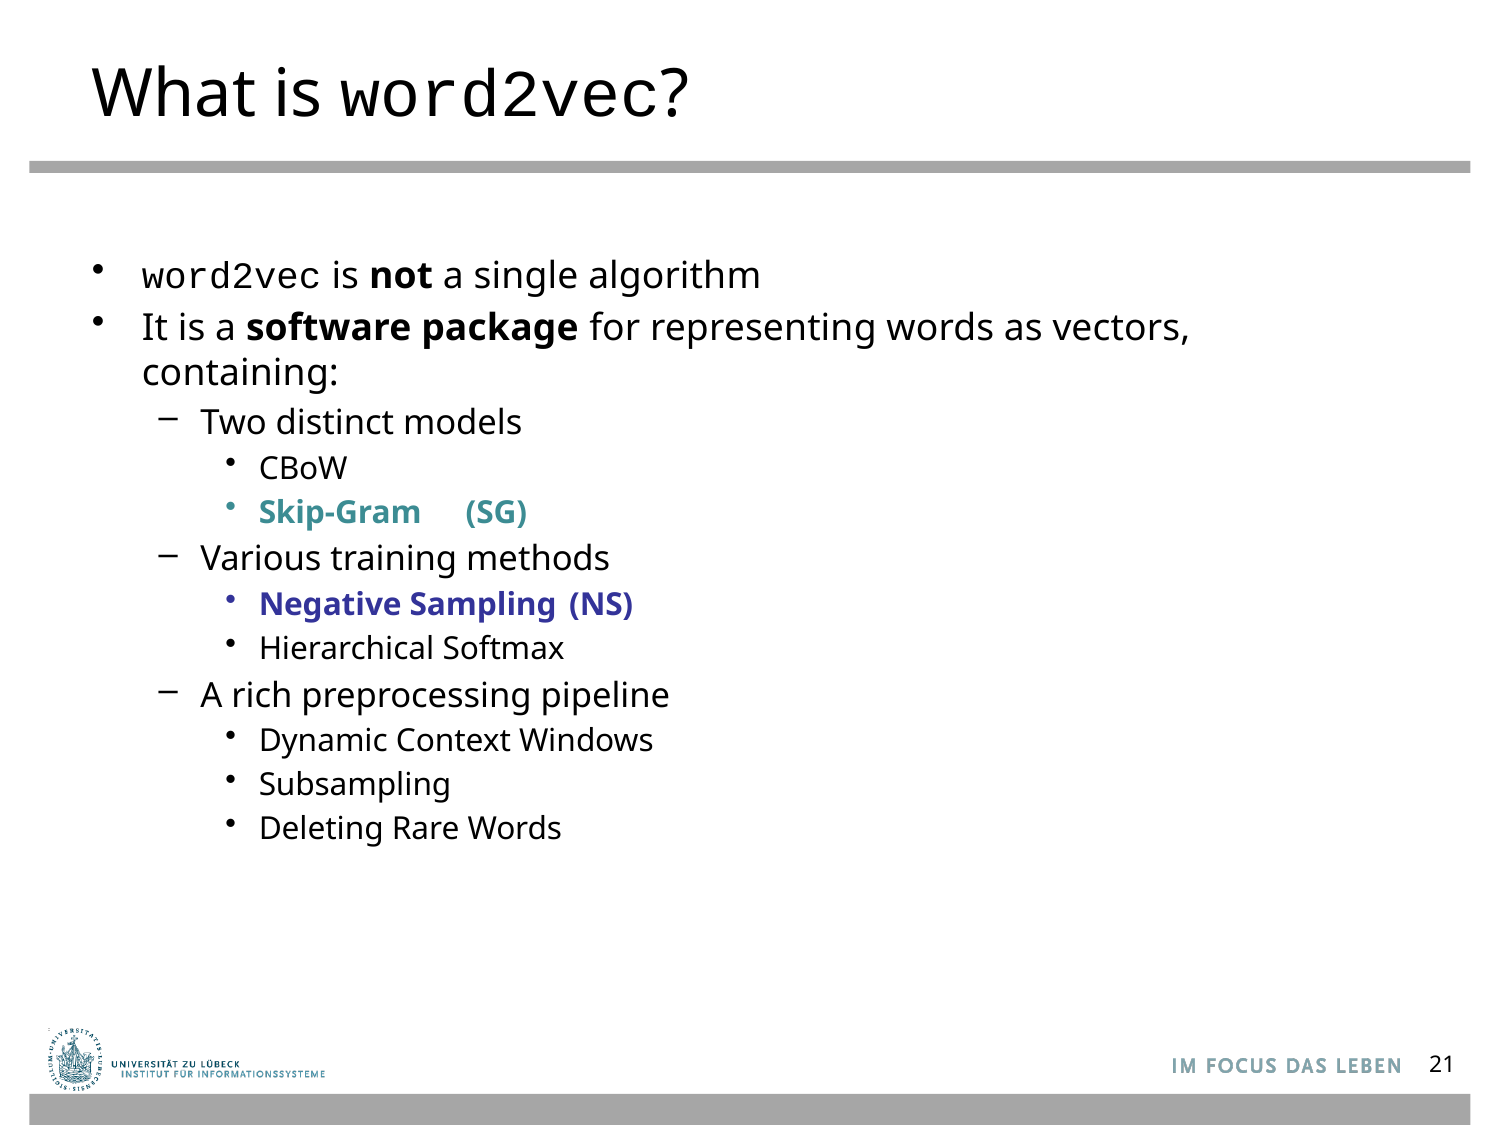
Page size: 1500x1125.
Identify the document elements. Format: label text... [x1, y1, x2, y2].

slide_number 21 [1305, 1050, 1471, 1083]
list word2vec is not a single algorithm It is a software package for representing words as vectors, containing: Two distinct models CBoW Skip-Gram (SG) Various training methods Negative Sampling (NS) Hierarchical Softmax A rich preprocessing pipeline Dynamic Context Windows Subsampling Deleting Rare Words [76, 243, 1371, 863]
picture [1173, 1058, 1305, 1073]
title What is word2vec? [76, 42, 1427, 126]
